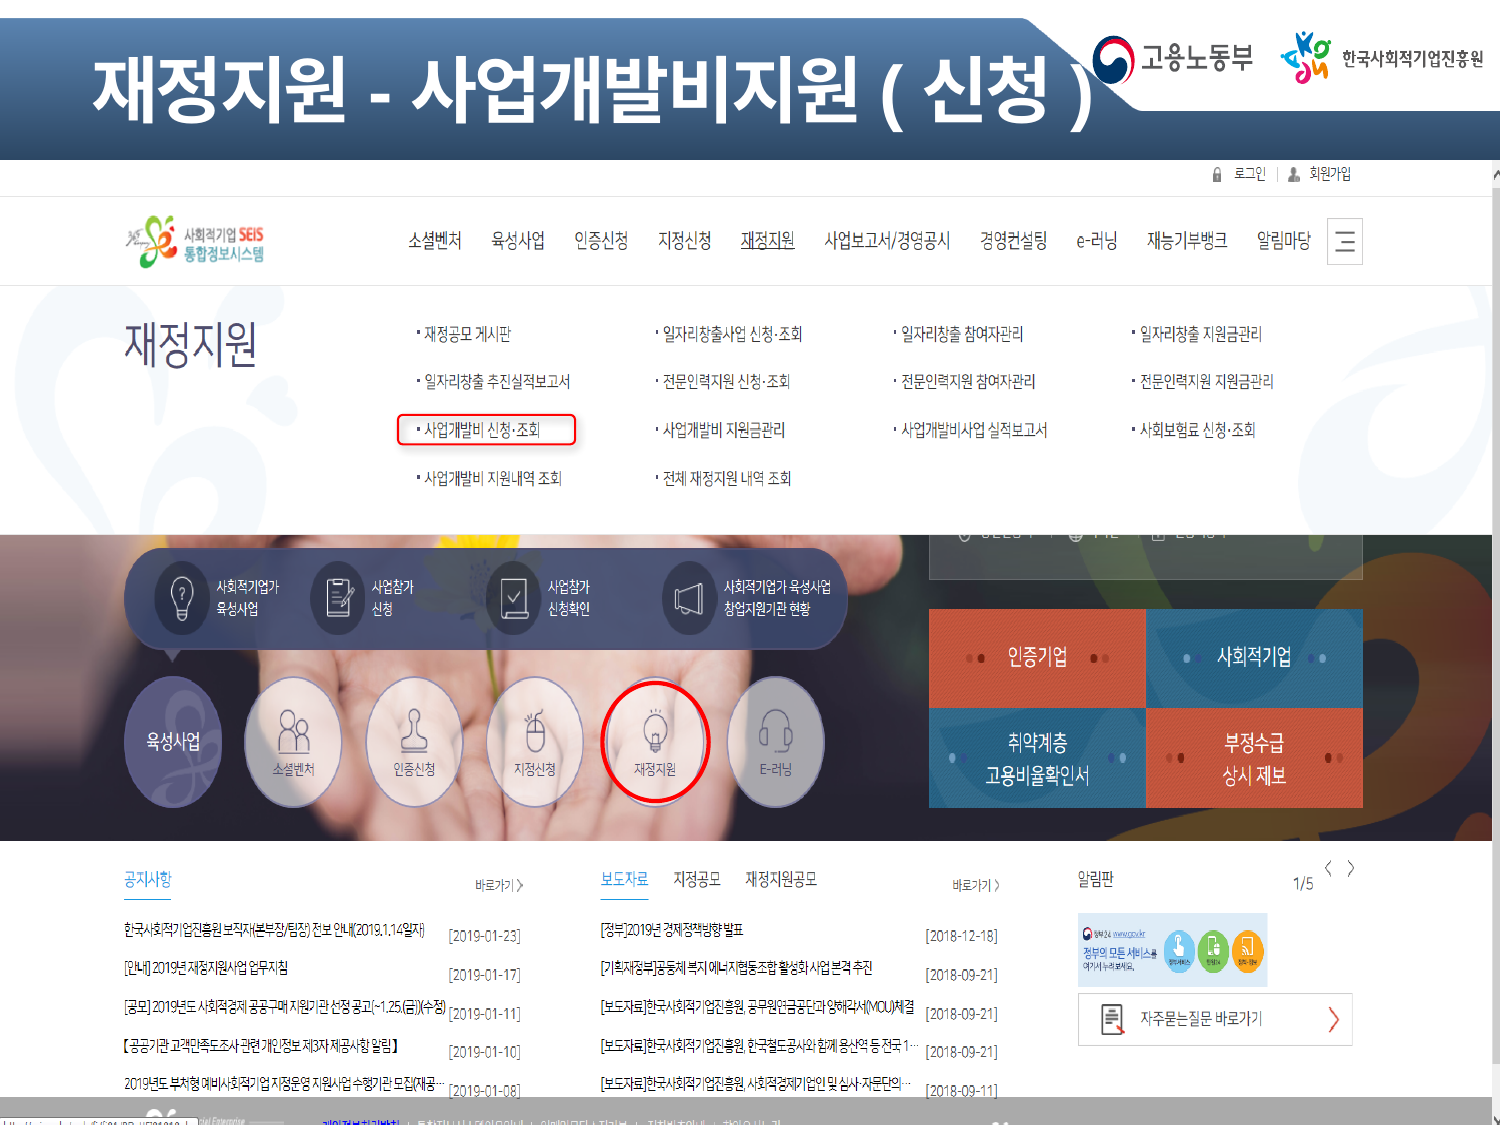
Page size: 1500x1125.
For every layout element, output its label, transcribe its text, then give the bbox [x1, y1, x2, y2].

title 재정지원-사업개발비지원(신청) [76, 19, 1427, 159]
picture [0, 160, 1500, 1125]
picture [0, 0, 1500, 111]
